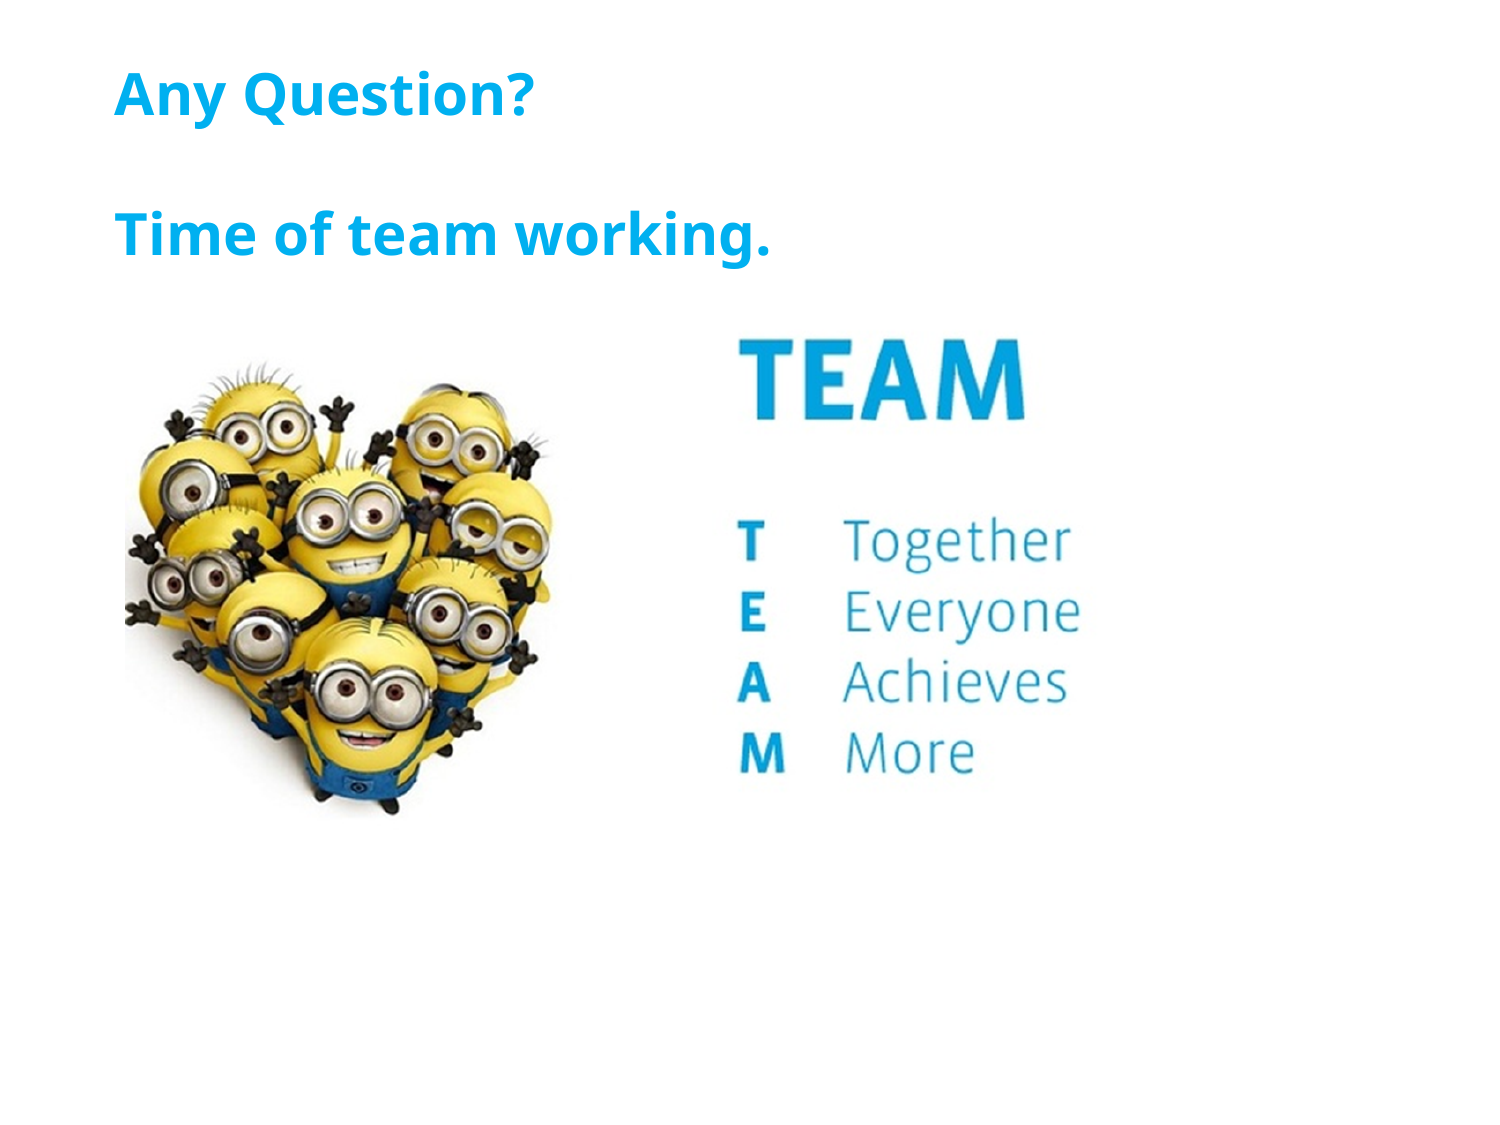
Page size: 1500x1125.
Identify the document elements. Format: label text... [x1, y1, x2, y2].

text_box Any Question? Time of team working. [99, 49, 1238, 288]
picture [124, 126, 1301, 1009]
